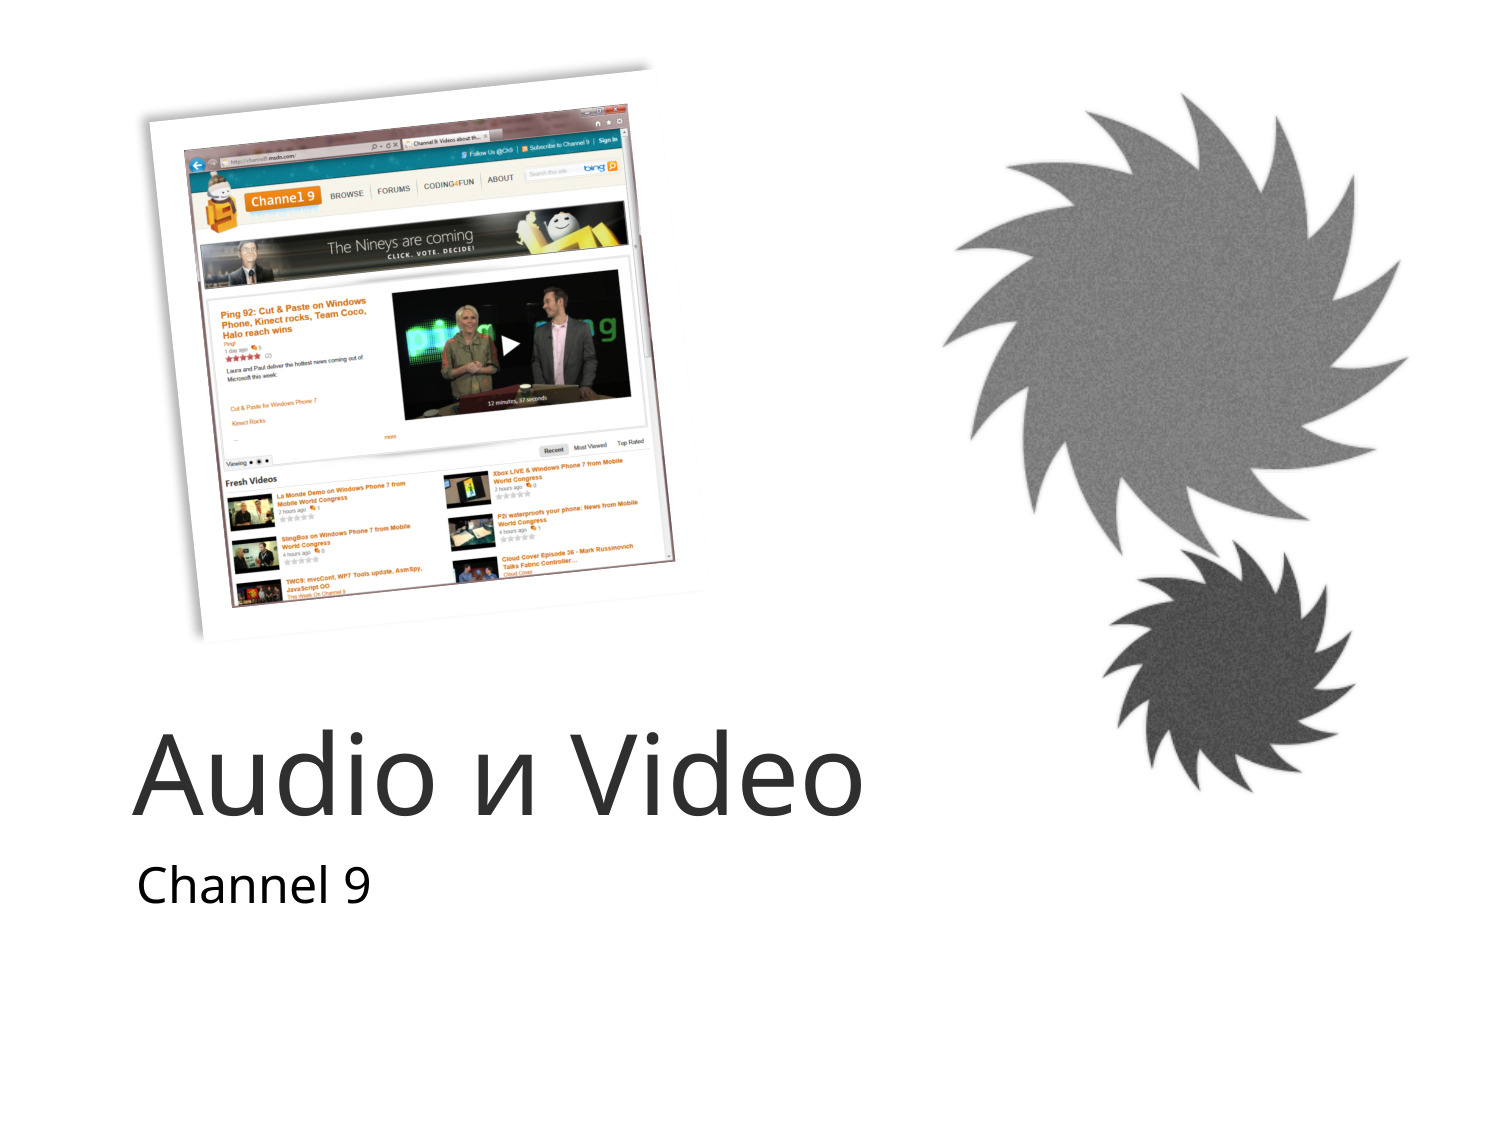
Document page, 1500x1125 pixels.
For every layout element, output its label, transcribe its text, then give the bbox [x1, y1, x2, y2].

picture [184, 104, 675, 607]
subtitle Channel 9 [121, 845, 1172, 999]
title Audio и Video [117, 574, 1177, 846]
picture [938, 89, 1414, 797]
